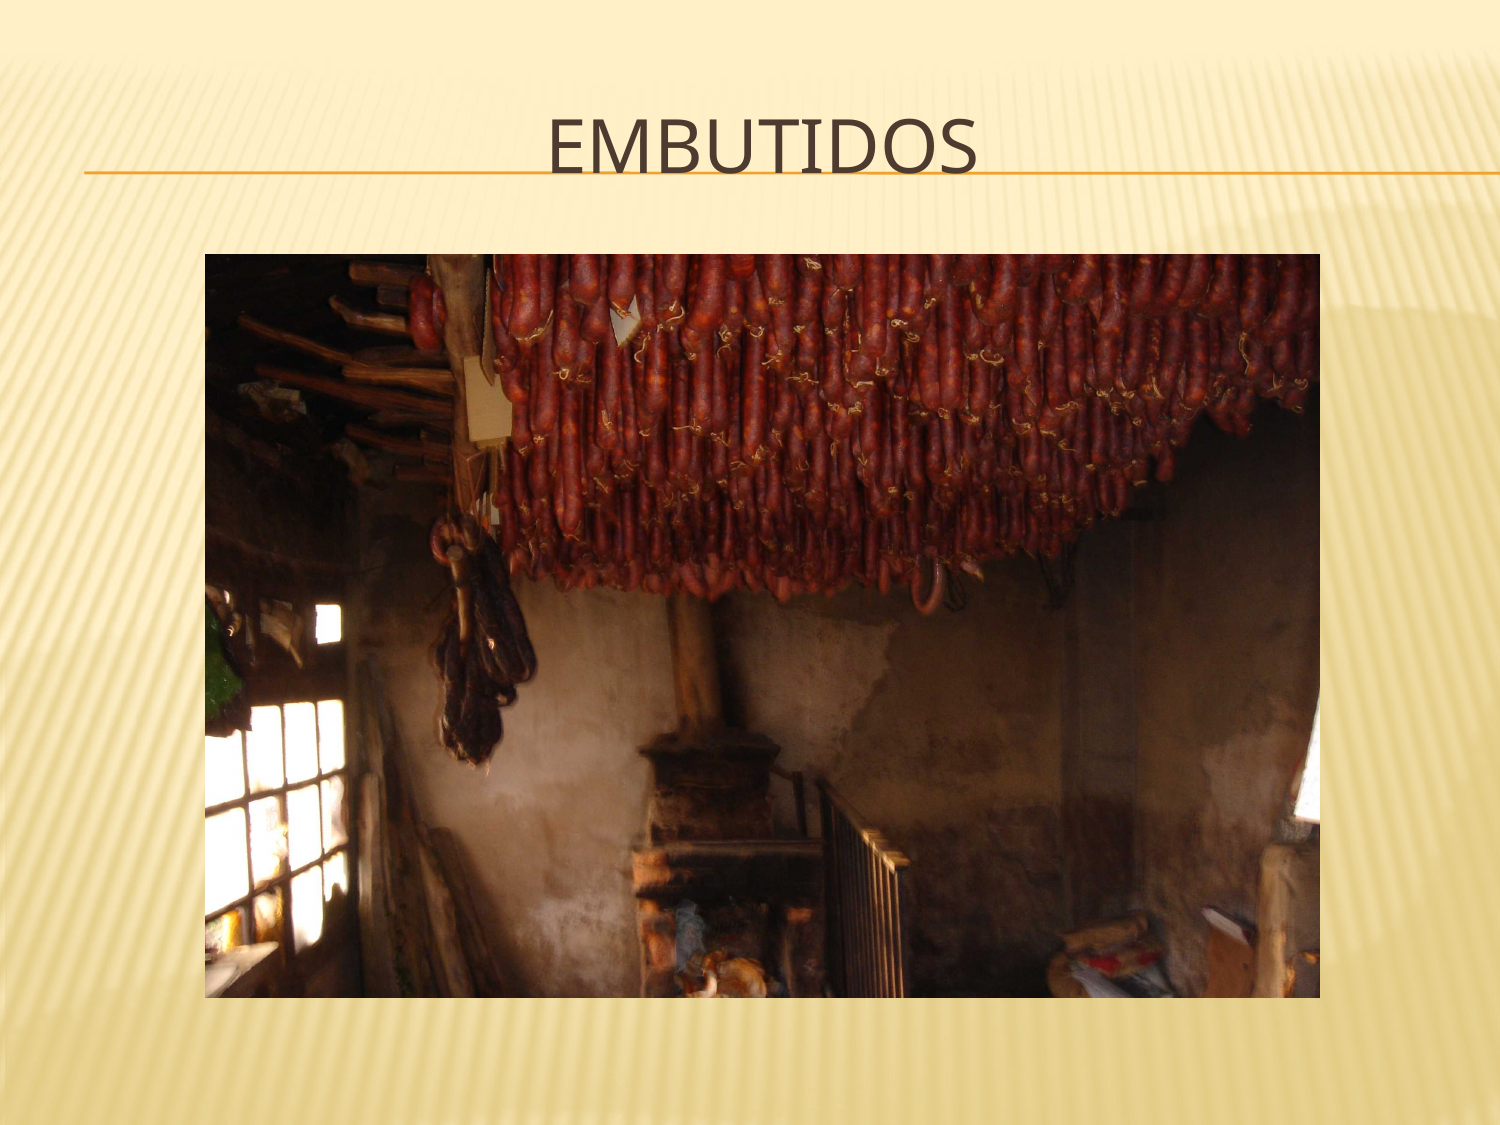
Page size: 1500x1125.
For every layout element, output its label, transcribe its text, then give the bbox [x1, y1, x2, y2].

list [205, 254, 1320, 998]
title EMBUTIDOS [50, 75, 1475, 213]
